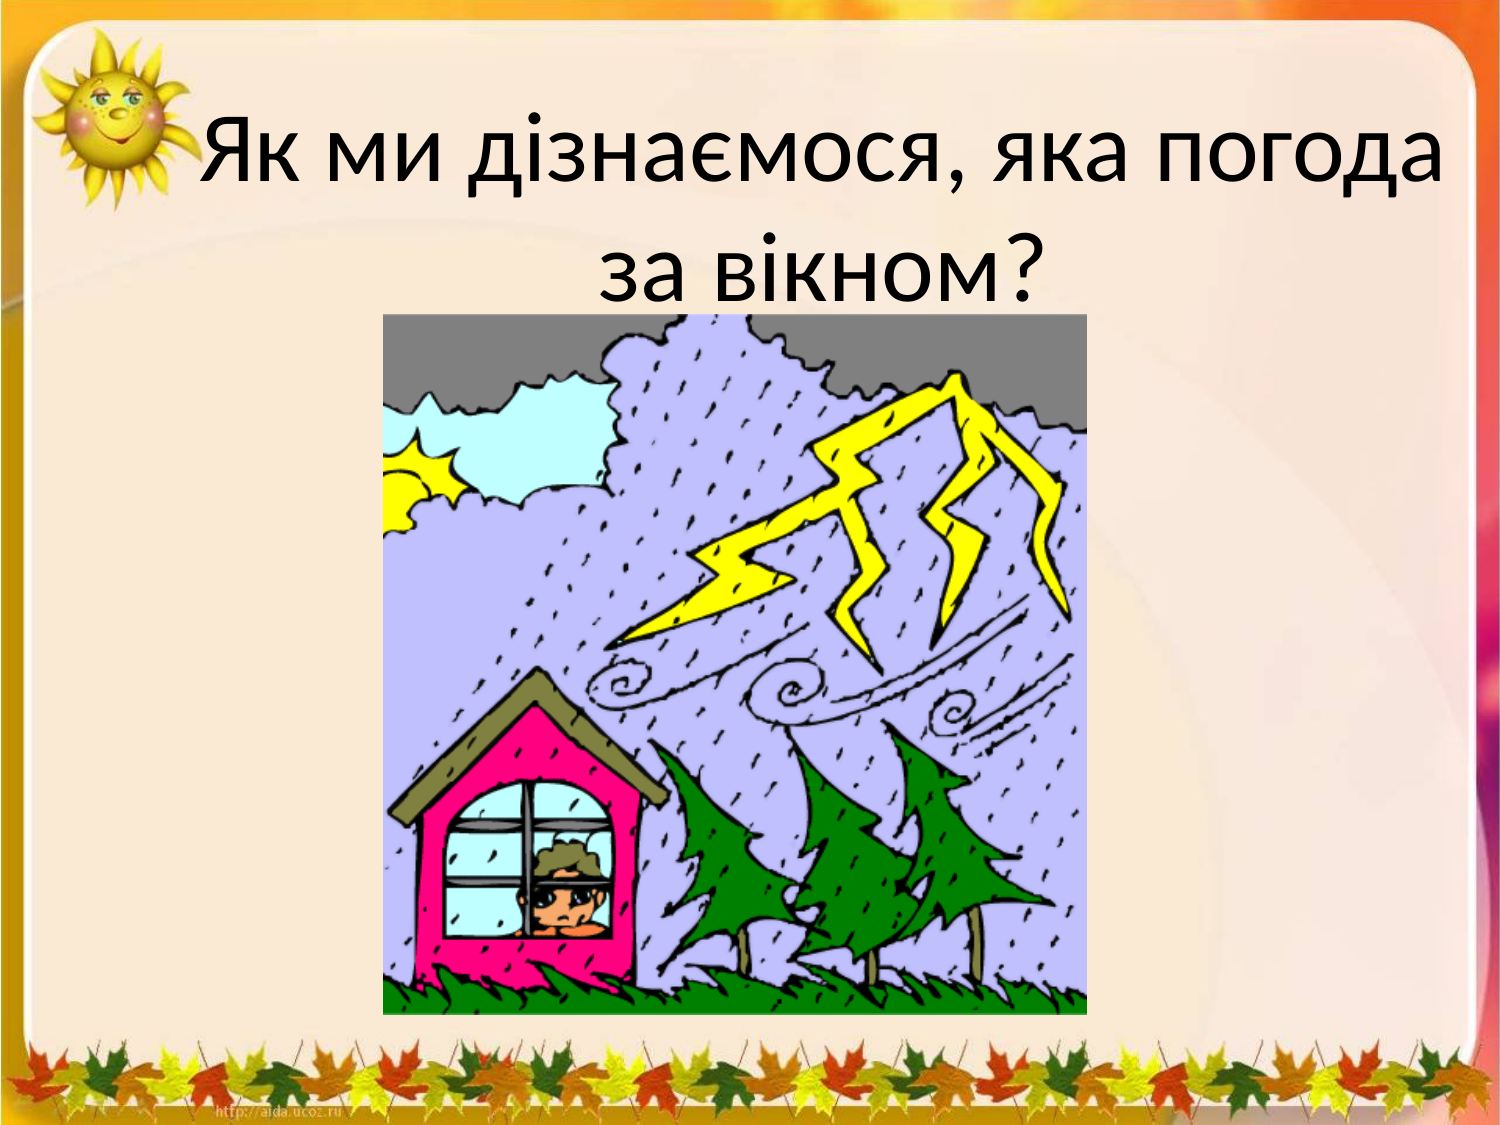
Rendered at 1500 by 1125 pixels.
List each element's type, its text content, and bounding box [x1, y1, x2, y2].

list Як ми дізнаємося, яка погода за вікном? [148, 73, 1499, 228]
picture [0, 0, 1500, 1125]
